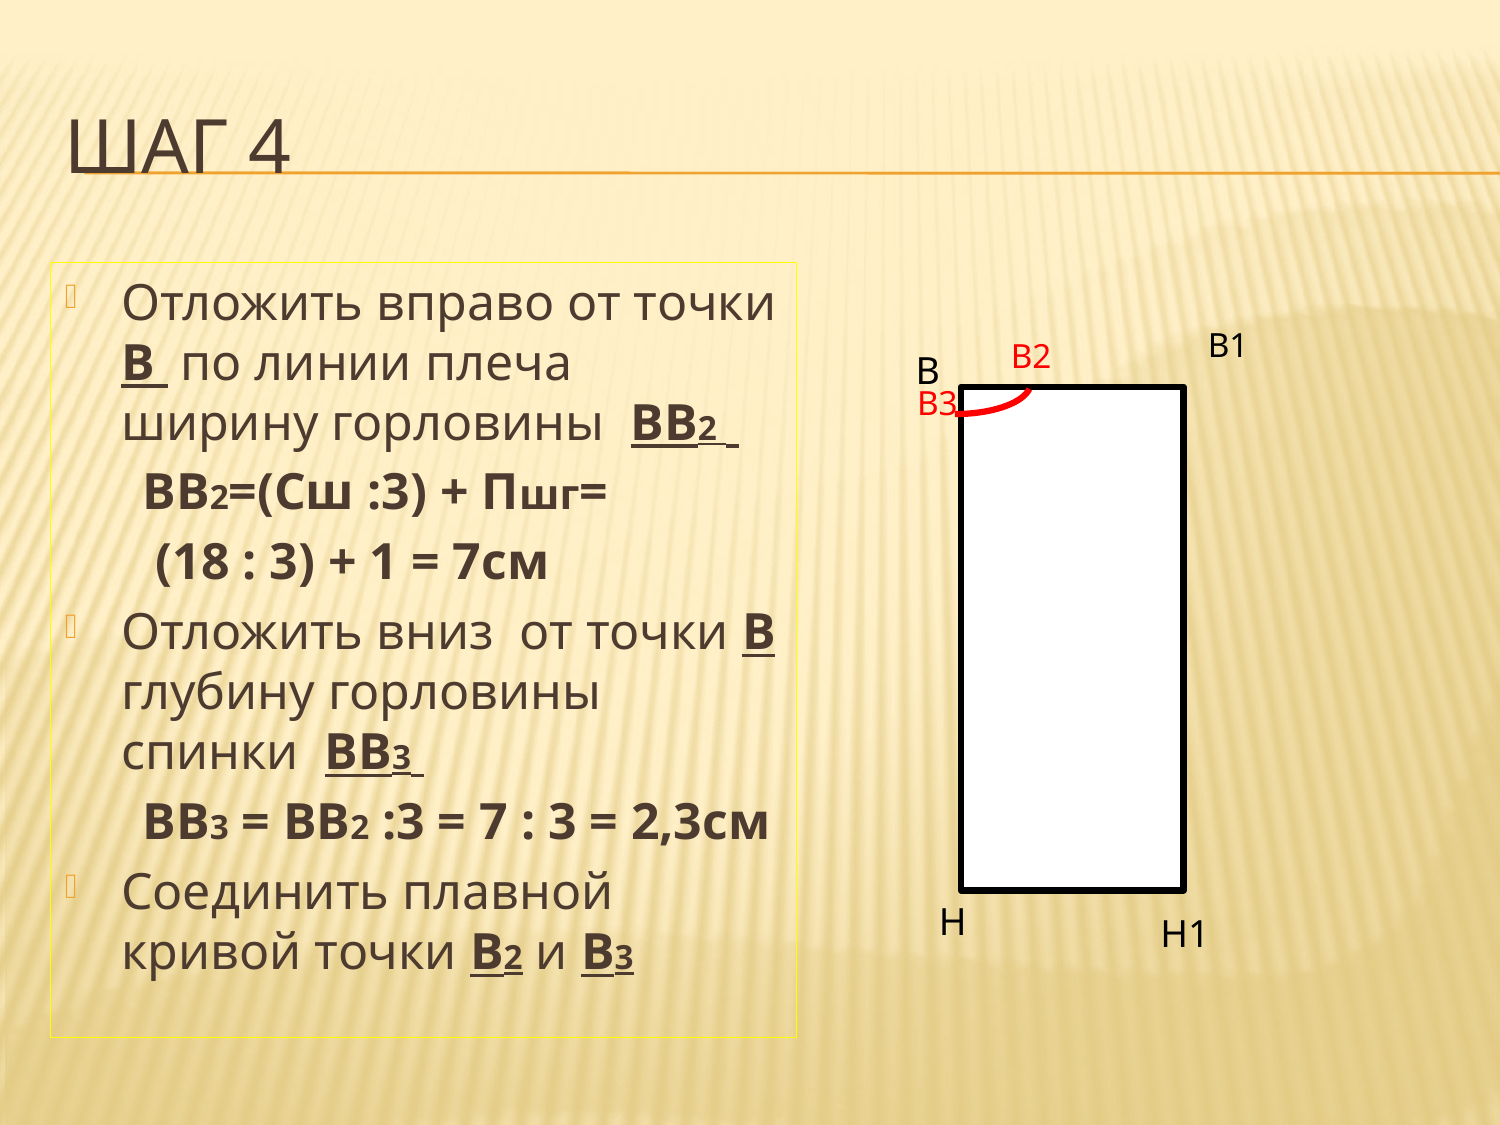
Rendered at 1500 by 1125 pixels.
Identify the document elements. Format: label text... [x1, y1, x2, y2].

text_box В [900, 339, 955, 400]
title Шаг 4 [49, 75, 1475, 213]
text_box Н1 [1145, 902, 1225, 963]
list Отложить вправо от точки В по линии плеча ширину горловины ВВ2 ВВ2=(Сш :3) + Пшг= (18 : 3) + 1 = 7см Отложить вниз от точки В глубину горловины спинки ВВ3 ВВ3 = ВВ2 :3 = 7 : 3 = 2,3см Соединить плавной кривой точки В2 и В3 [50, 262, 797, 1038]
text_box Н [924, 890, 982, 951]
text_box В3 [902, 374, 973, 475]
text_box В2 [996, 328, 1067, 383]
text_box В1 [1193, 316, 1264, 371]
text_box [959, 385, 1186, 893]
text_box [973, 384, 1031, 414]
